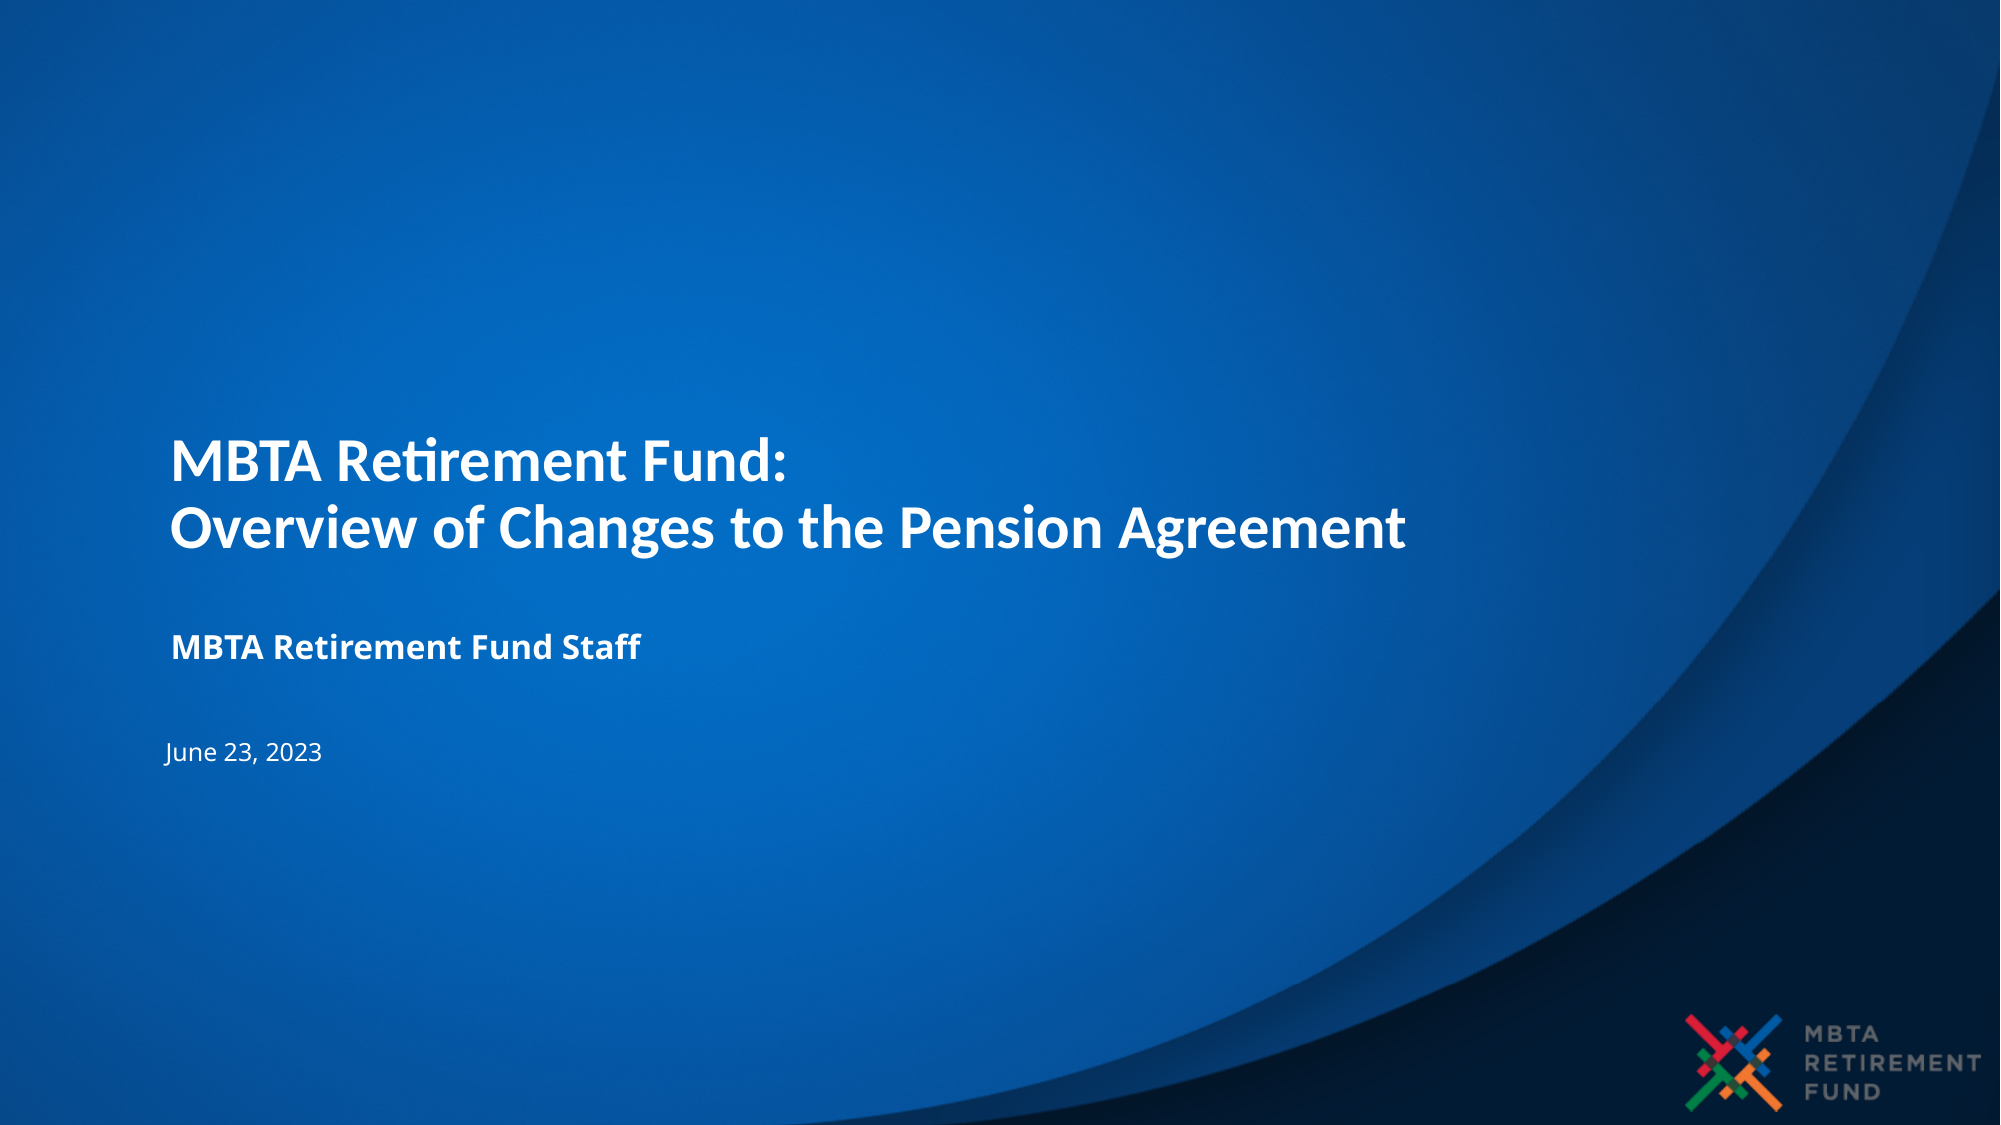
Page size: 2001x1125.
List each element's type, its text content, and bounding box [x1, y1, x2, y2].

subtitle MBTA Retirement Fund Staff [155, 618, 1856, 711]
title MBTA Retirement Fund: Overview of Changes to the Pension Agreement [155, 442, 1856, 570]
list June 23, 2023 [155, 730, 1313, 823]
picture [0, 0, 2000, 1125]
